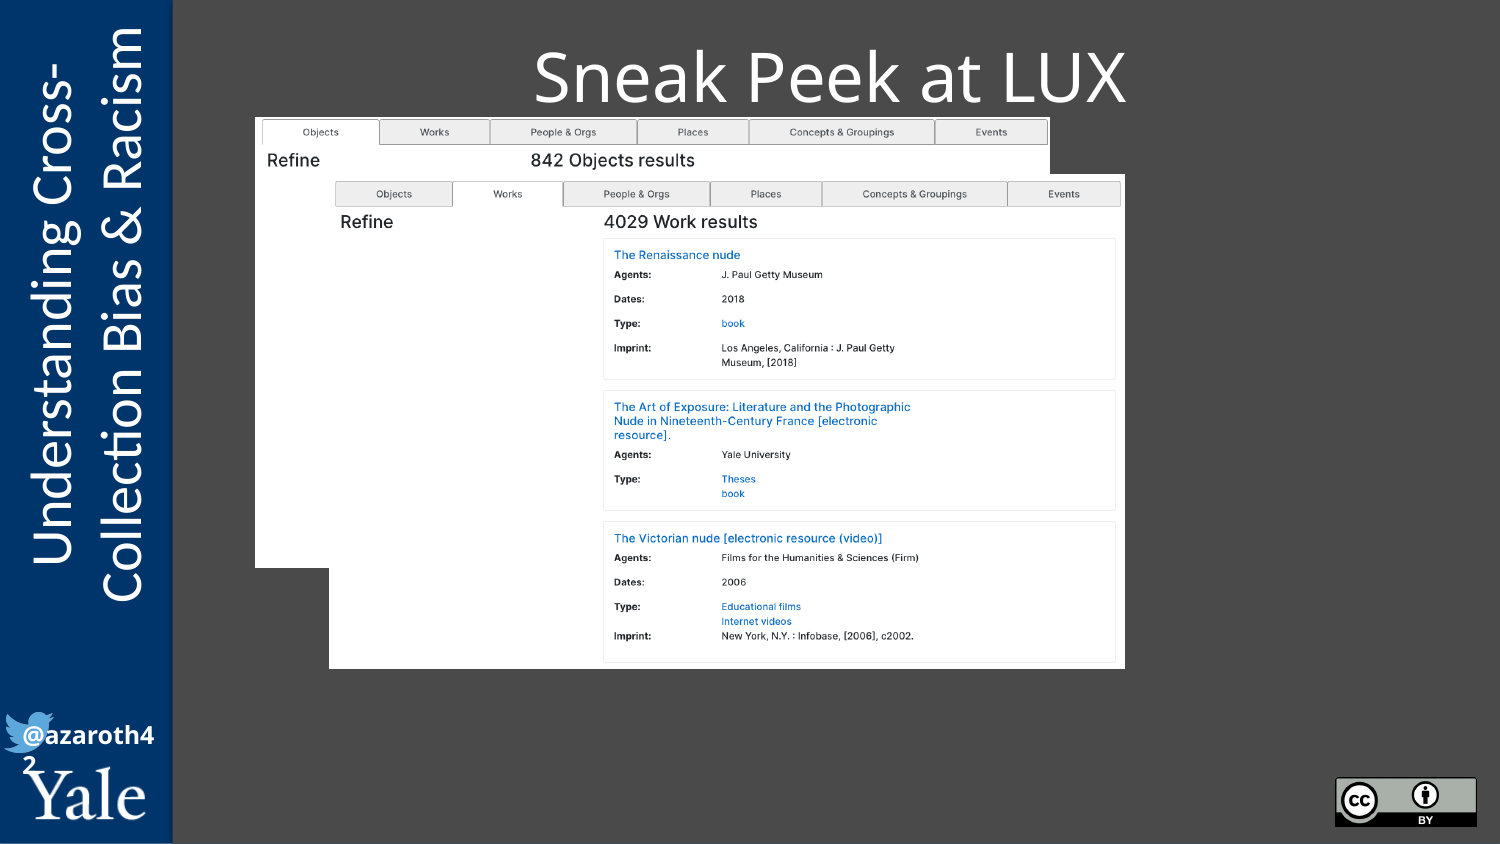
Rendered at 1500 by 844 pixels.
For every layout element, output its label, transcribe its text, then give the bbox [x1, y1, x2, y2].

picture [1335, 777, 1477, 827]
title Sneak Peek at LUX [183, 9, 1477, 141]
picture [4, 712, 149, 844]
picture [254, 117, 1125, 669]
picture [102, 733, 108, 741]
picture [23, 759, 31, 771]
